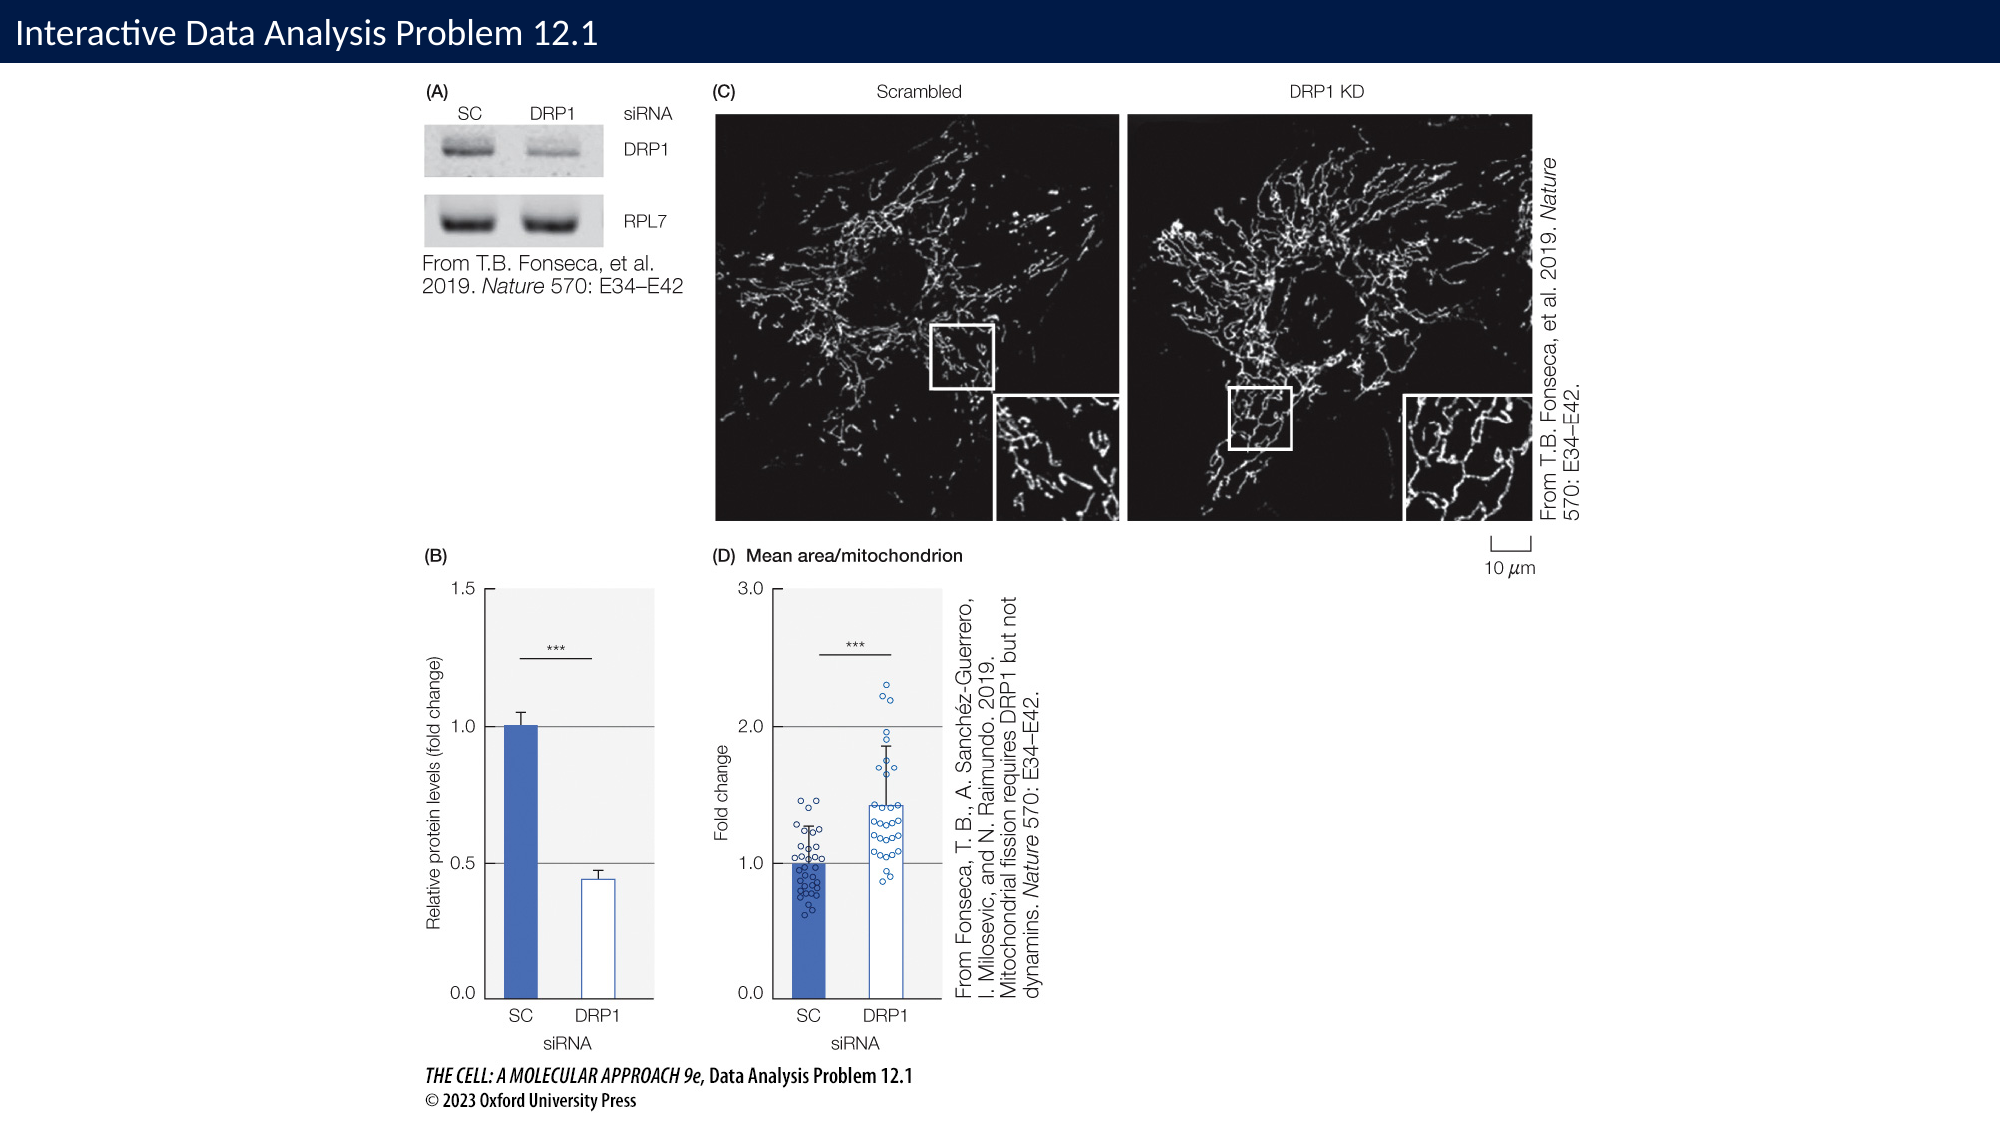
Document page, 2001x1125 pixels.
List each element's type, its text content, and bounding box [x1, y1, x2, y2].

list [415, 78, 1585, 1113]
title Interactive Data Analysis Problem 12.1 [0, 0, 2000, 63]
